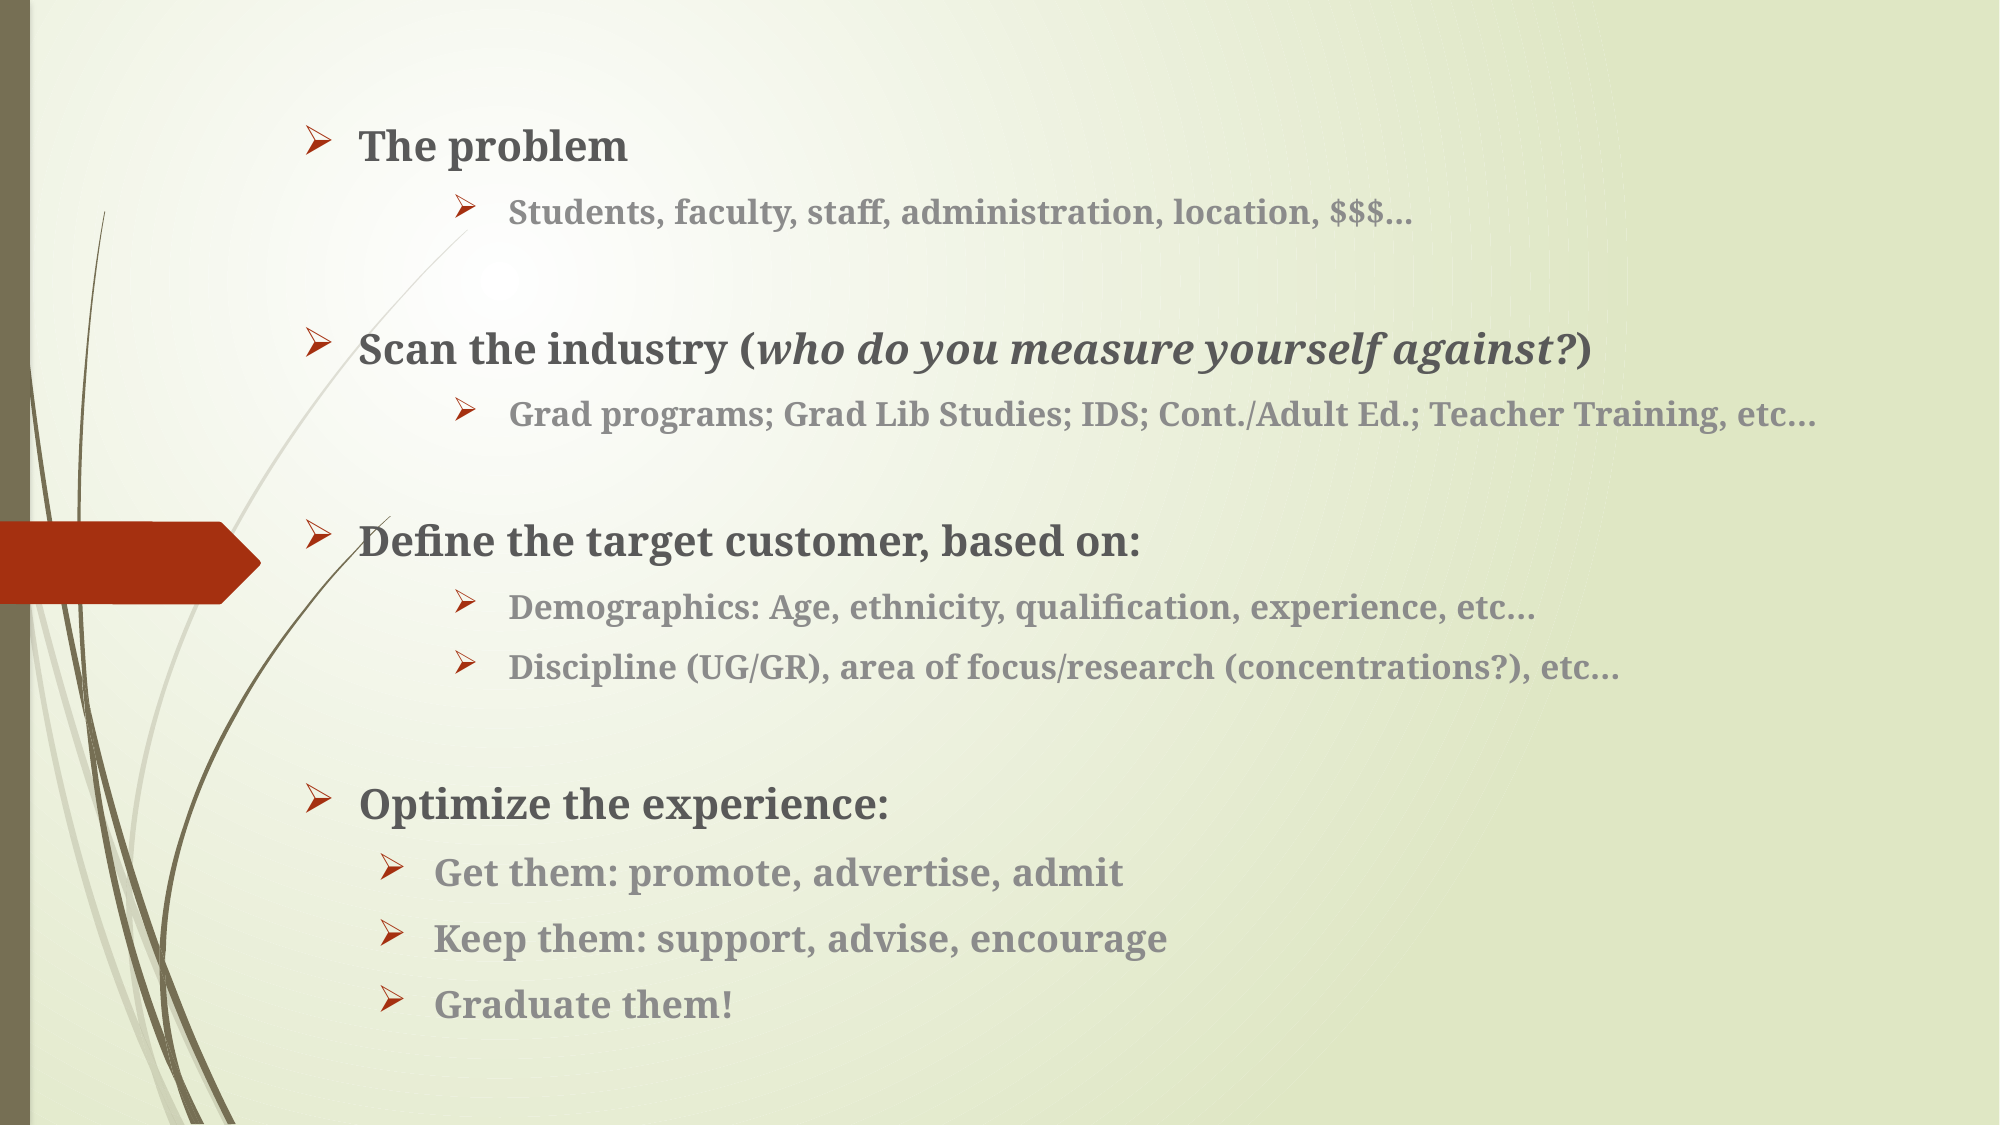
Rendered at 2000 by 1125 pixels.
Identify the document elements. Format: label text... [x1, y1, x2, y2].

list The problem Students, faculty, staff, administration, location, $$$... Scan the industry (who do you measure yourself against?) Grad programs; Grad Lib Studies; IDS; Cont./Adult Ed.; Teacher Training, etc… Define the target customer, based on: Demographics: Age, ethnicity, qualification, experience, etc… Discipline (UG/GR), area of focus/research (concentrations?), etc… Optimize the experience: Get them: promote, advertise, admit Keep them: support, advise, encourage Graduate them! [287, 112, 1838, 1088]
